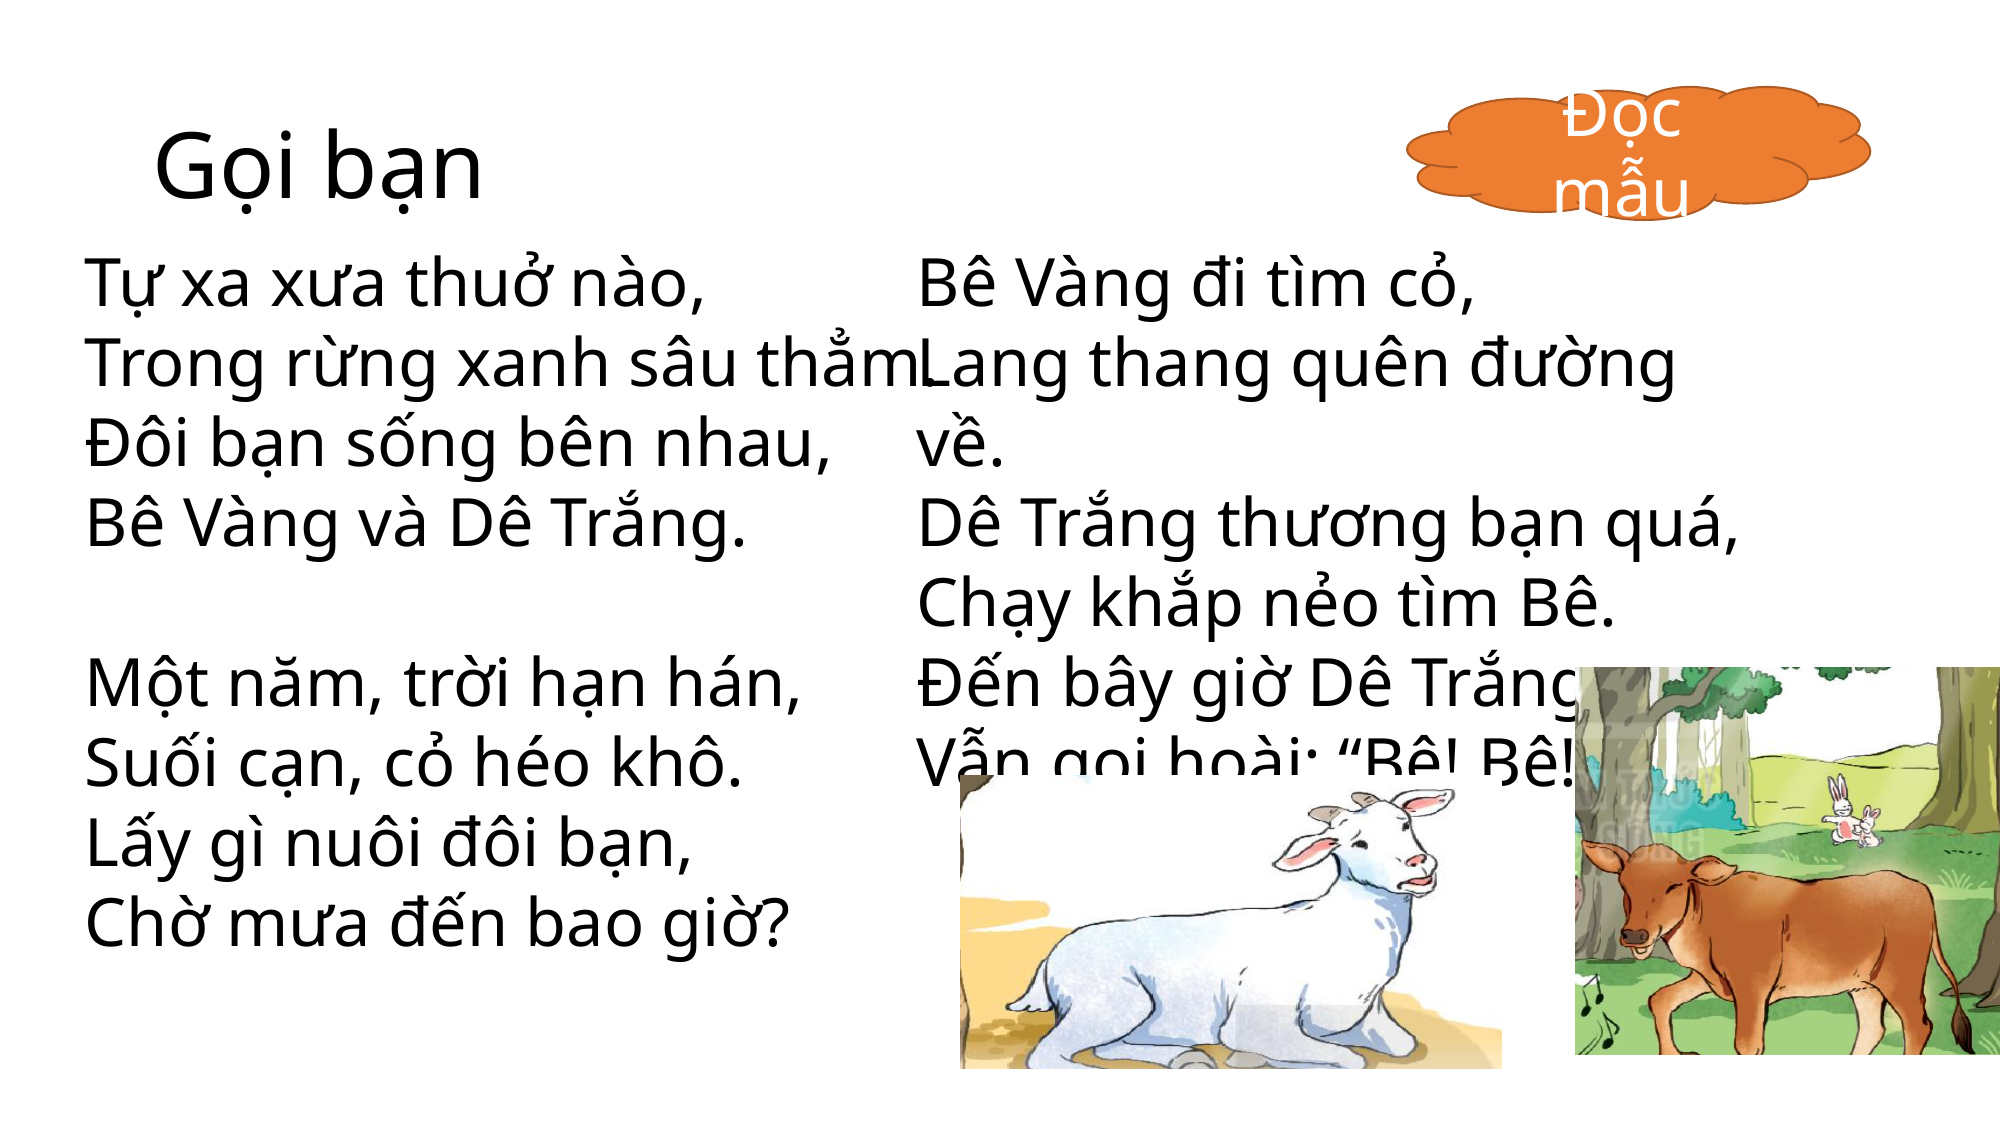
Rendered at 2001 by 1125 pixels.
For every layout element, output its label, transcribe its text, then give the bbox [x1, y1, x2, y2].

text_box Bê Vàng đi tìm cỏ, Lang thang quên đường về. Dê Trắng thương bạn quá, Chạy khắp nẻo tìm Bê. Đến bây giờ Dê Trắng, Vẫn gọi hoài: “Bê! Bê!” [901, 232, 1769, 808]
text_box Tự xa xưa thuở nào, Trong rừng xanh sâu thẳm. Đôi bạn sống bên nhau, Bê Vàng và Dê Trắng. Một năm, trời hạn hán, Suối cạn, cỏ héo khô. Lấy gì nuôi đôi bạn, Chờ mưa đến bao giờ? [69, 232, 959, 968]
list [1575, 667, 2000, 1055]
title Gọi bạn [137, 59, 1863, 278]
picture [959, 775, 1502, 1069]
text_box Đọc mẫu [1406, 85, 1872, 222]
